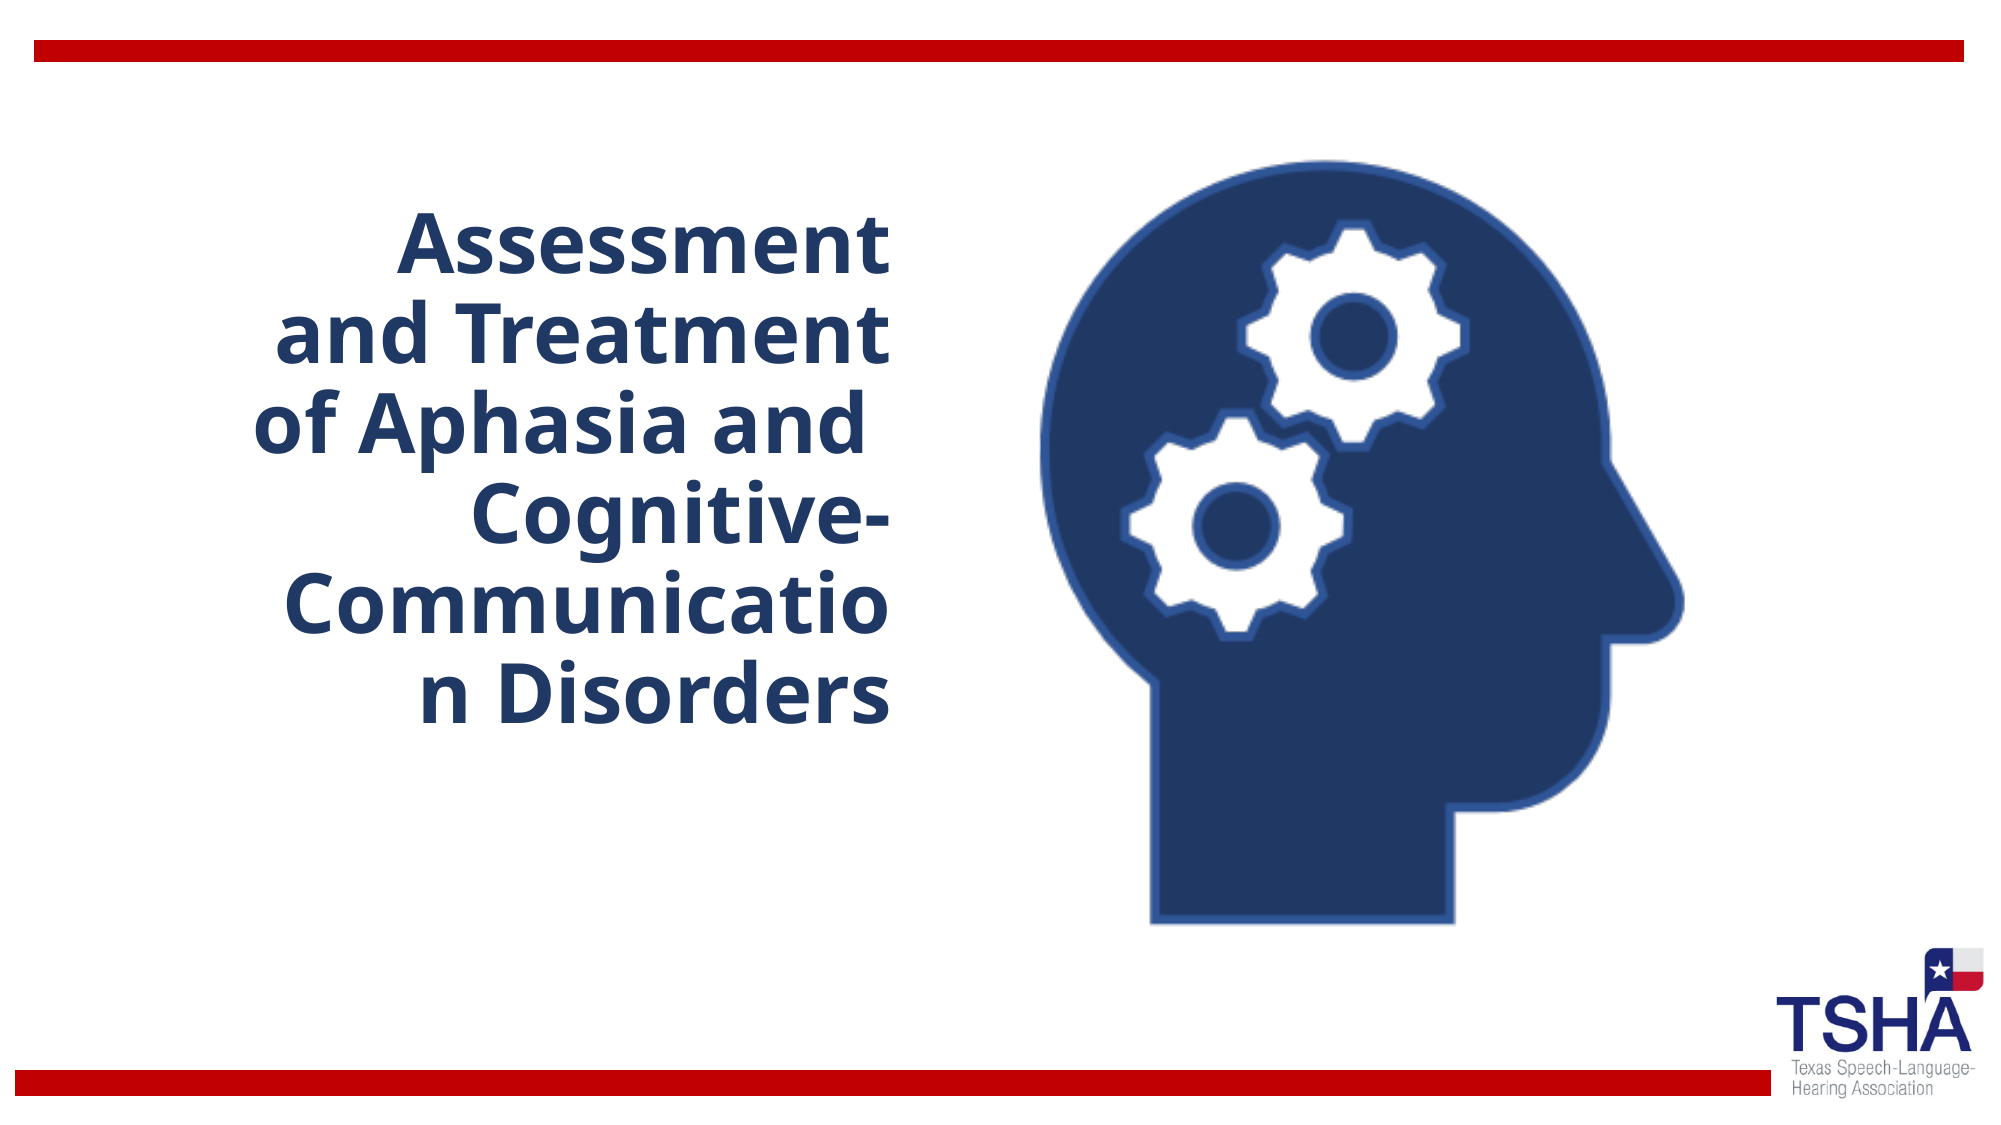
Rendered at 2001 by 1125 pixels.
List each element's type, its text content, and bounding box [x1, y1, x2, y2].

picture [915, 114, 2000, 1125]
text_box Assessment and Treatment of Aphasia and Cognitive-Communication Disorders [216, 222, 907, 721]
title Graduate’s Guide to Assessment and Treatment of Aphasia and Cognitive-Communication Disorders [104, 131, 795, 630]
